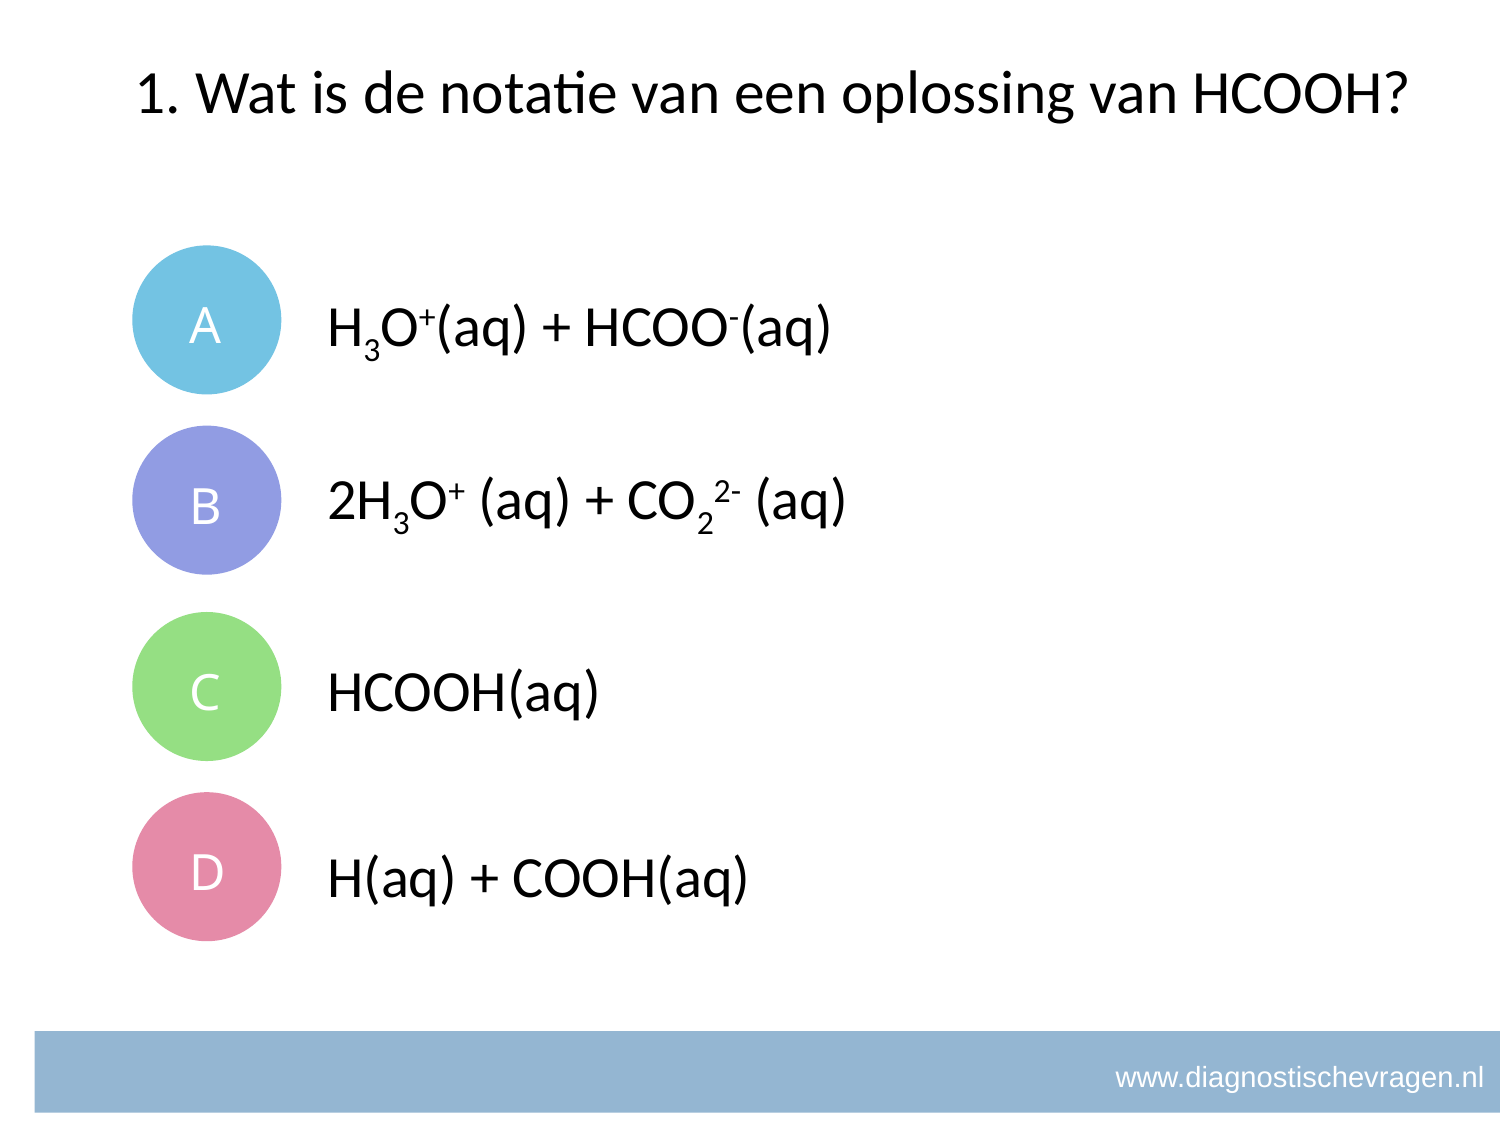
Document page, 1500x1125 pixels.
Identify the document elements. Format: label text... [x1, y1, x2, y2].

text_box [132, 425, 282, 575]
text_box www.diagnostischevragen.nl [1000, 1051, 1500, 1101]
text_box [132, 611, 282, 762]
text_box H(aq) + COOH(aq) [321, 818, 1332, 916]
text_box HCOOH(aq) [321, 632, 1332, 730]
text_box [132, 245, 282, 395]
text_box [132, 791, 282, 942]
text_box H3O+(aq) + HCOO-(aq) [321, 271, 1332, 369]
title 1. Wat is de notatie van een oplossing van HCOOH? [119, 36, 1450, 244]
text_box 2H3O+ (aq) + CO22- (aq) [321, 444, 1332, 542]
text_box [34, 1031, 1500, 1113]
